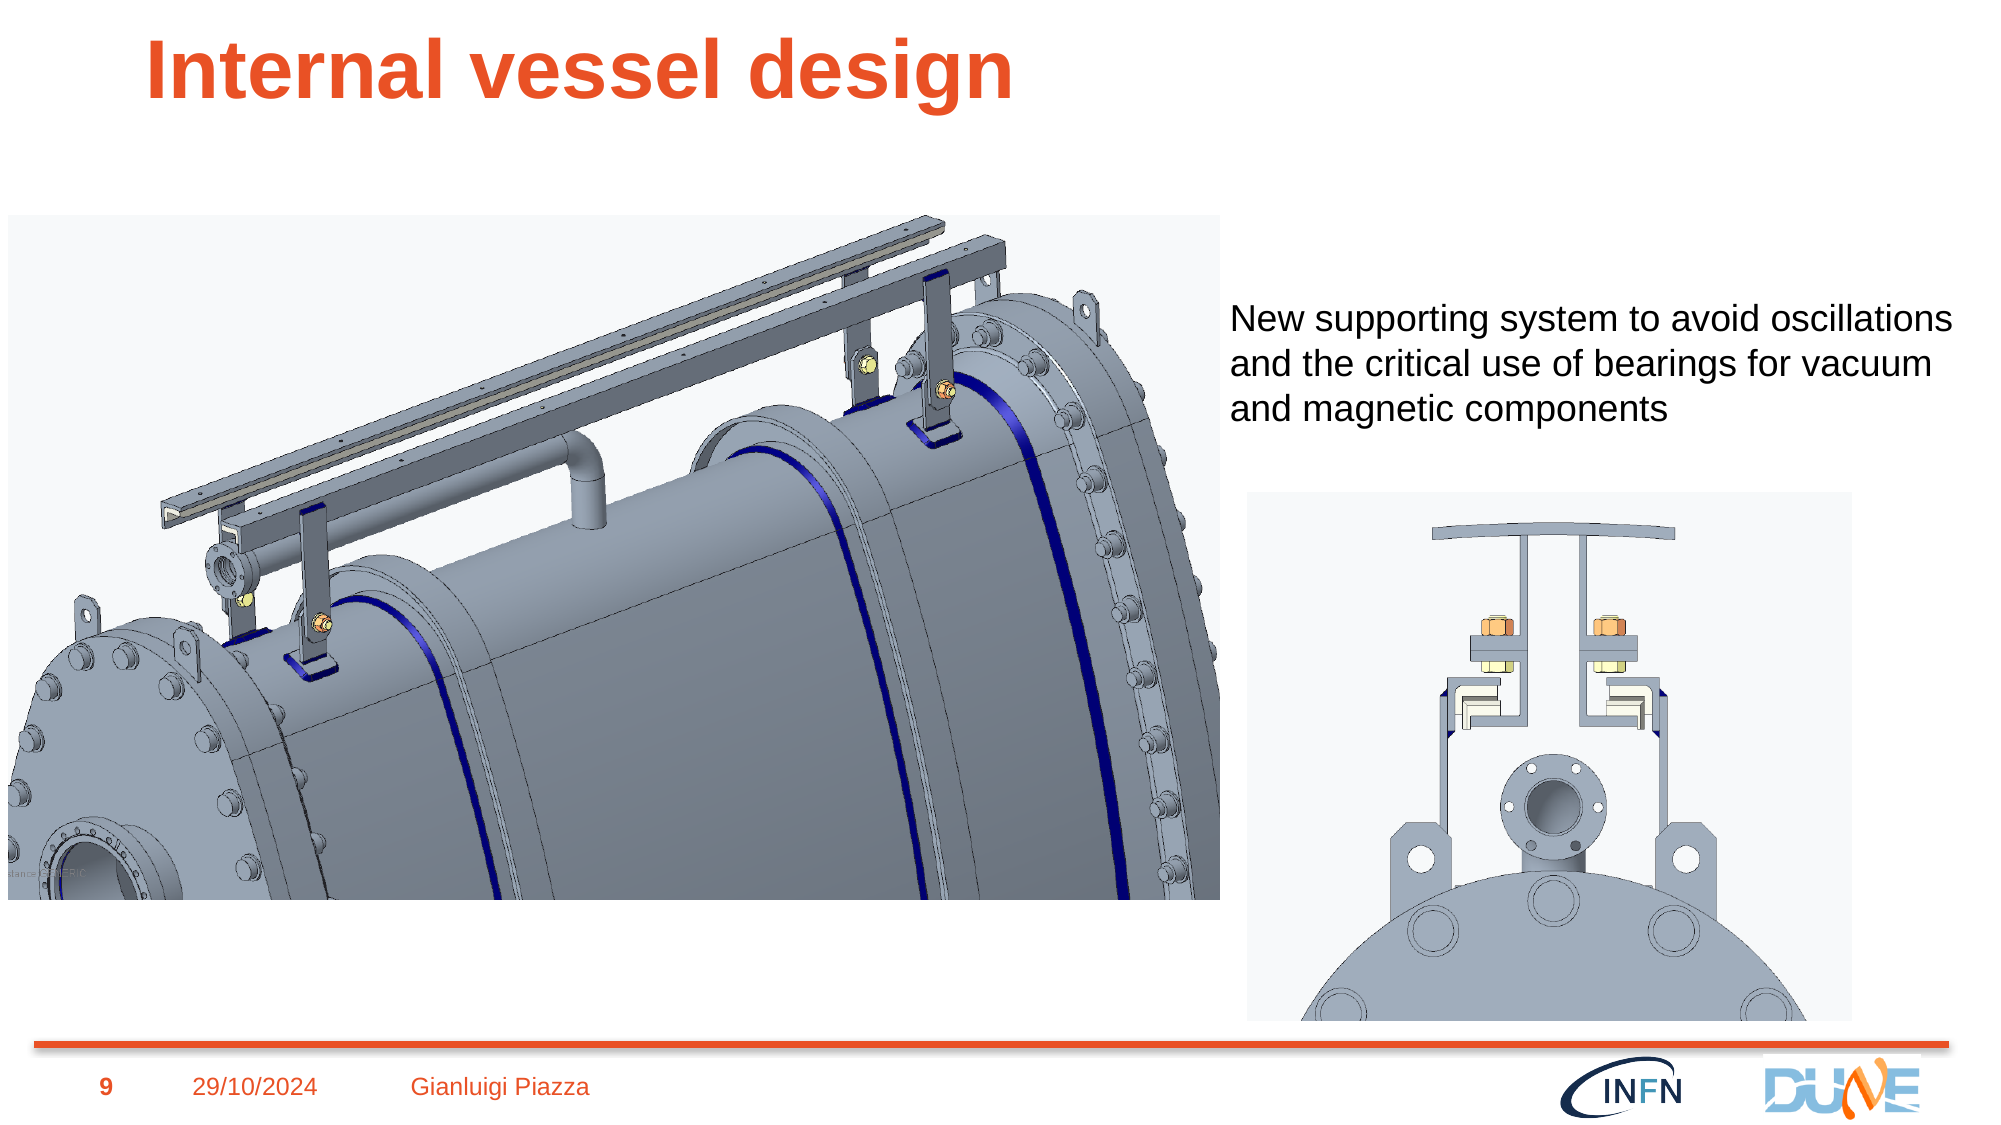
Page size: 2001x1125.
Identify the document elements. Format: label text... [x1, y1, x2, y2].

text_box New supporting system to avoid oscillations and the critical use of bearings for vacuum and magnetic components [1225, 286, 2000, 437]
title Internal vessel design [145, 15, 1946, 122]
picture [8, 215, 1220, 900]
slide_number 9 [99, 1074, 192, 1101]
footer Gianluigi Piazza [410, 1074, 1362, 1101]
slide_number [192, 1074, 410, 1101]
picture [1763, 1054, 1921, 1121]
picture [1247, 491, 1852, 1021]
picture [1536, 1037, 1705, 1125]
